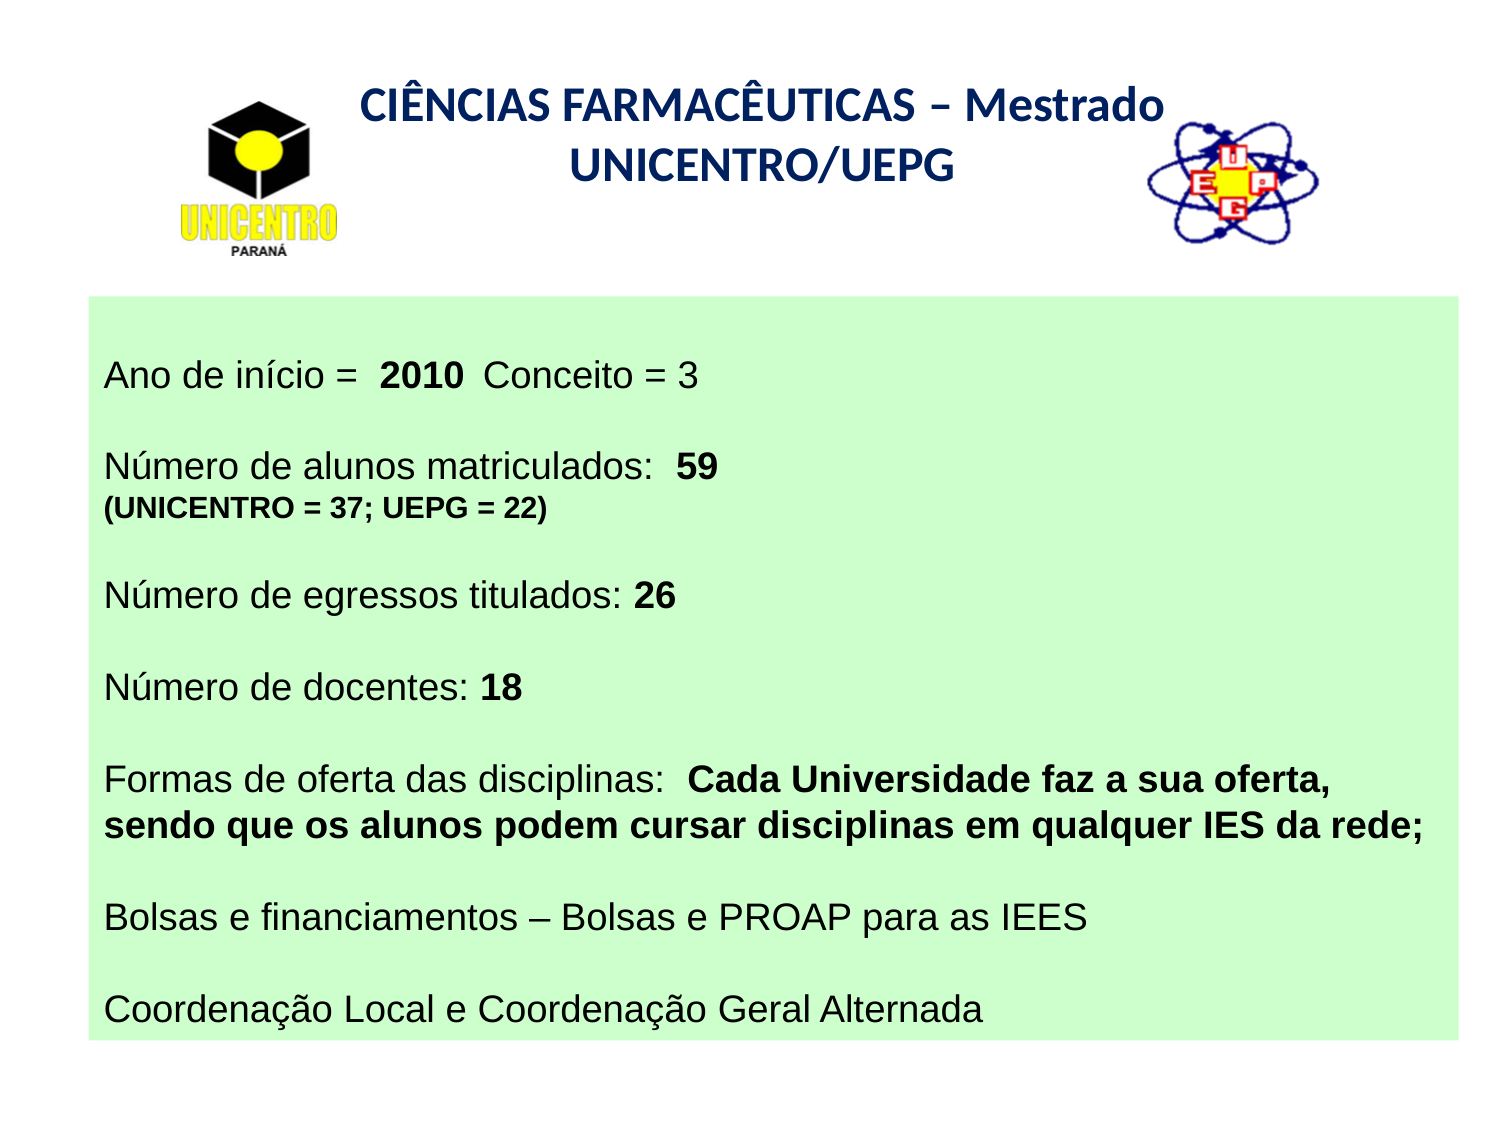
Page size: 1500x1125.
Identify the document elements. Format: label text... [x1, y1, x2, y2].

subtitle Ano de início = 2010 Conceito = 3 Número de alunos matriculados: 59 (UNICENTRO = 37; UEPG = 22) Número de egressos titulados: 26 Número de docentes: 18 Formas de oferta das disciplinas: Cada Universidade faz a sua oferta, sendo que os alunos podem cursar disciplinas em qualquer IES da rede; Bolsas e financiamentos – Bolsas e PROAP para as IEES Coordenação Local e Coordenação Geral Alternada [88, 296, 1459, 1041]
picture [1115, 53, 1380, 292]
title Ciências Farmacêuticas – Mestrado UNICENTRO/UEPG [159, 54, 1113, 209]
picture [181, 101, 337, 256]
